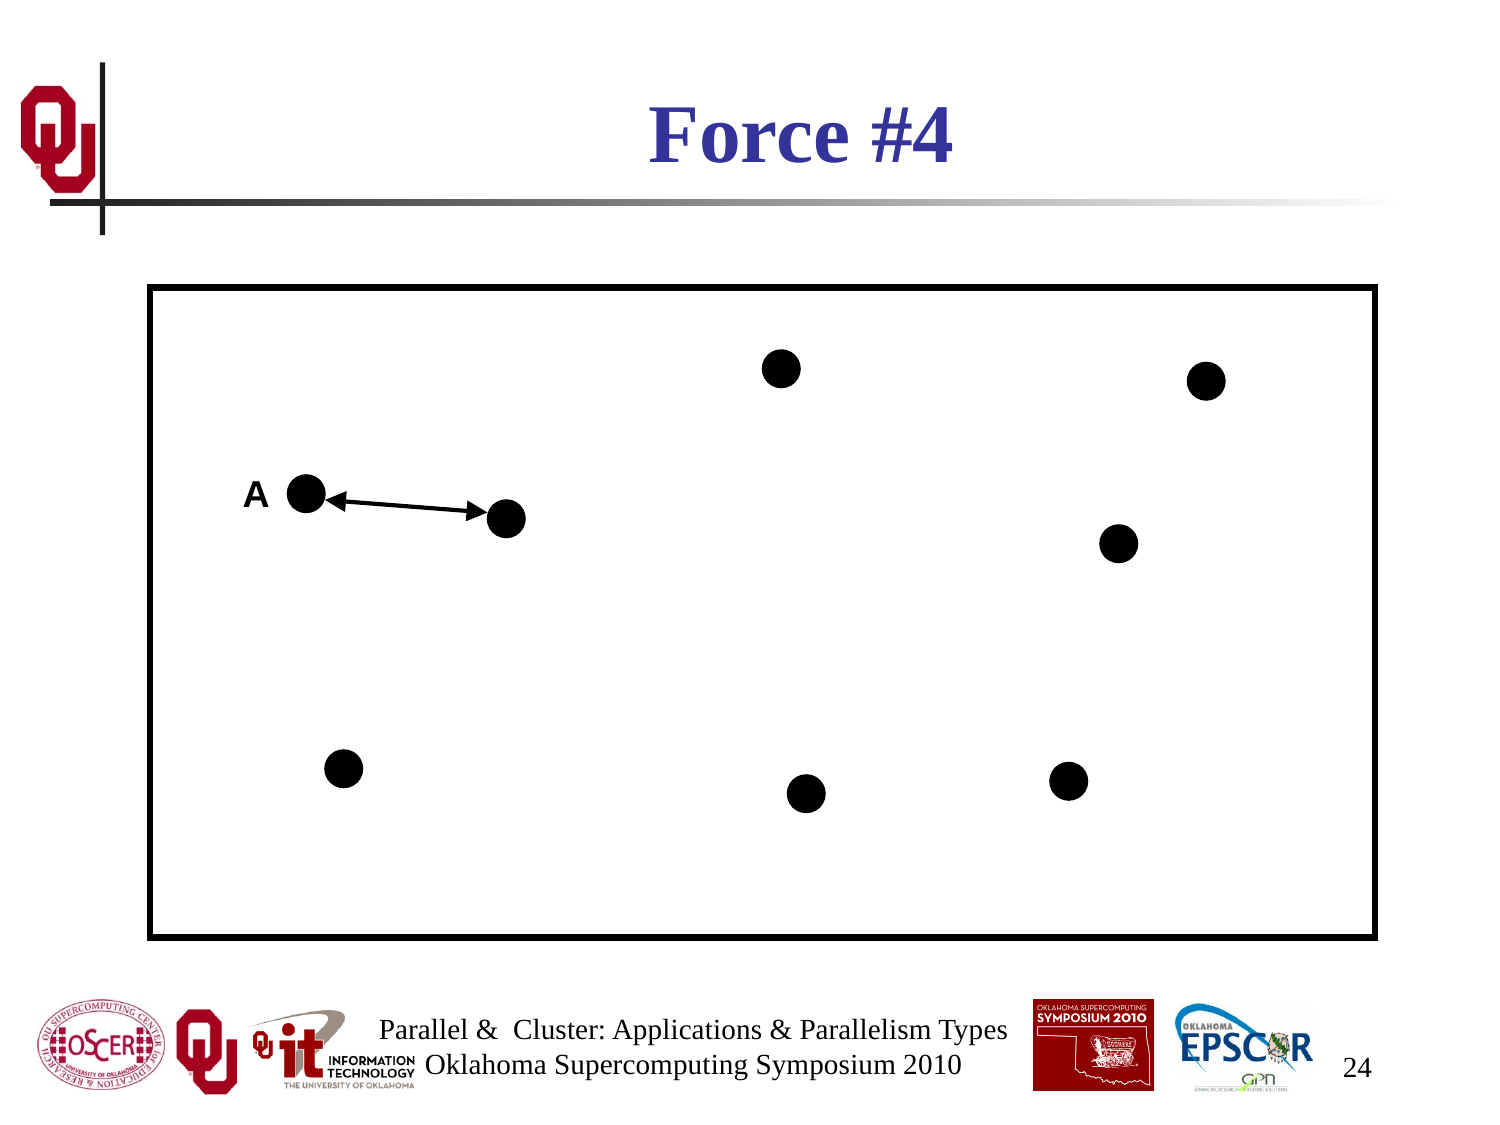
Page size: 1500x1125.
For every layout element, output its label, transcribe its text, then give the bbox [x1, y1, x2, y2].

text_box [487, 500, 526, 538]
text_box [1100, 525, 1138, 563]
text_box A [224, 462, 288, 523]
text_box [324, 491, 488, 522]
text_box [324, 750, 363, 788]
footer Parallel & Cluster: Applications & Parallelism Types Oklahoma Supercomputing Symposium 2010 [237, 1012, 1151, 1088]
slide_number 24 [1174, 1015, 1388, 1091]
text_box [1050, 762, 1088, 801]
text_box [1187, 362, 1225, 400]
picture [37, 999, 165, 1090]
picture [1188, 1011, 1216, 1015]
picture [1187, 1091, 1294, 1098]
title Force #4 [162, 74, 1442, 187]
text_box [762, 350, 801, 388]
picture [18, 83, 97, 196]
text_box [288, 474, 325, 513]
picture [174, 999, 425, 1099]
picture [1175, 1003, 1313, 1015]
text_box [787, 774, 826, 813]
text_box [150, 287, 1375, 938]
